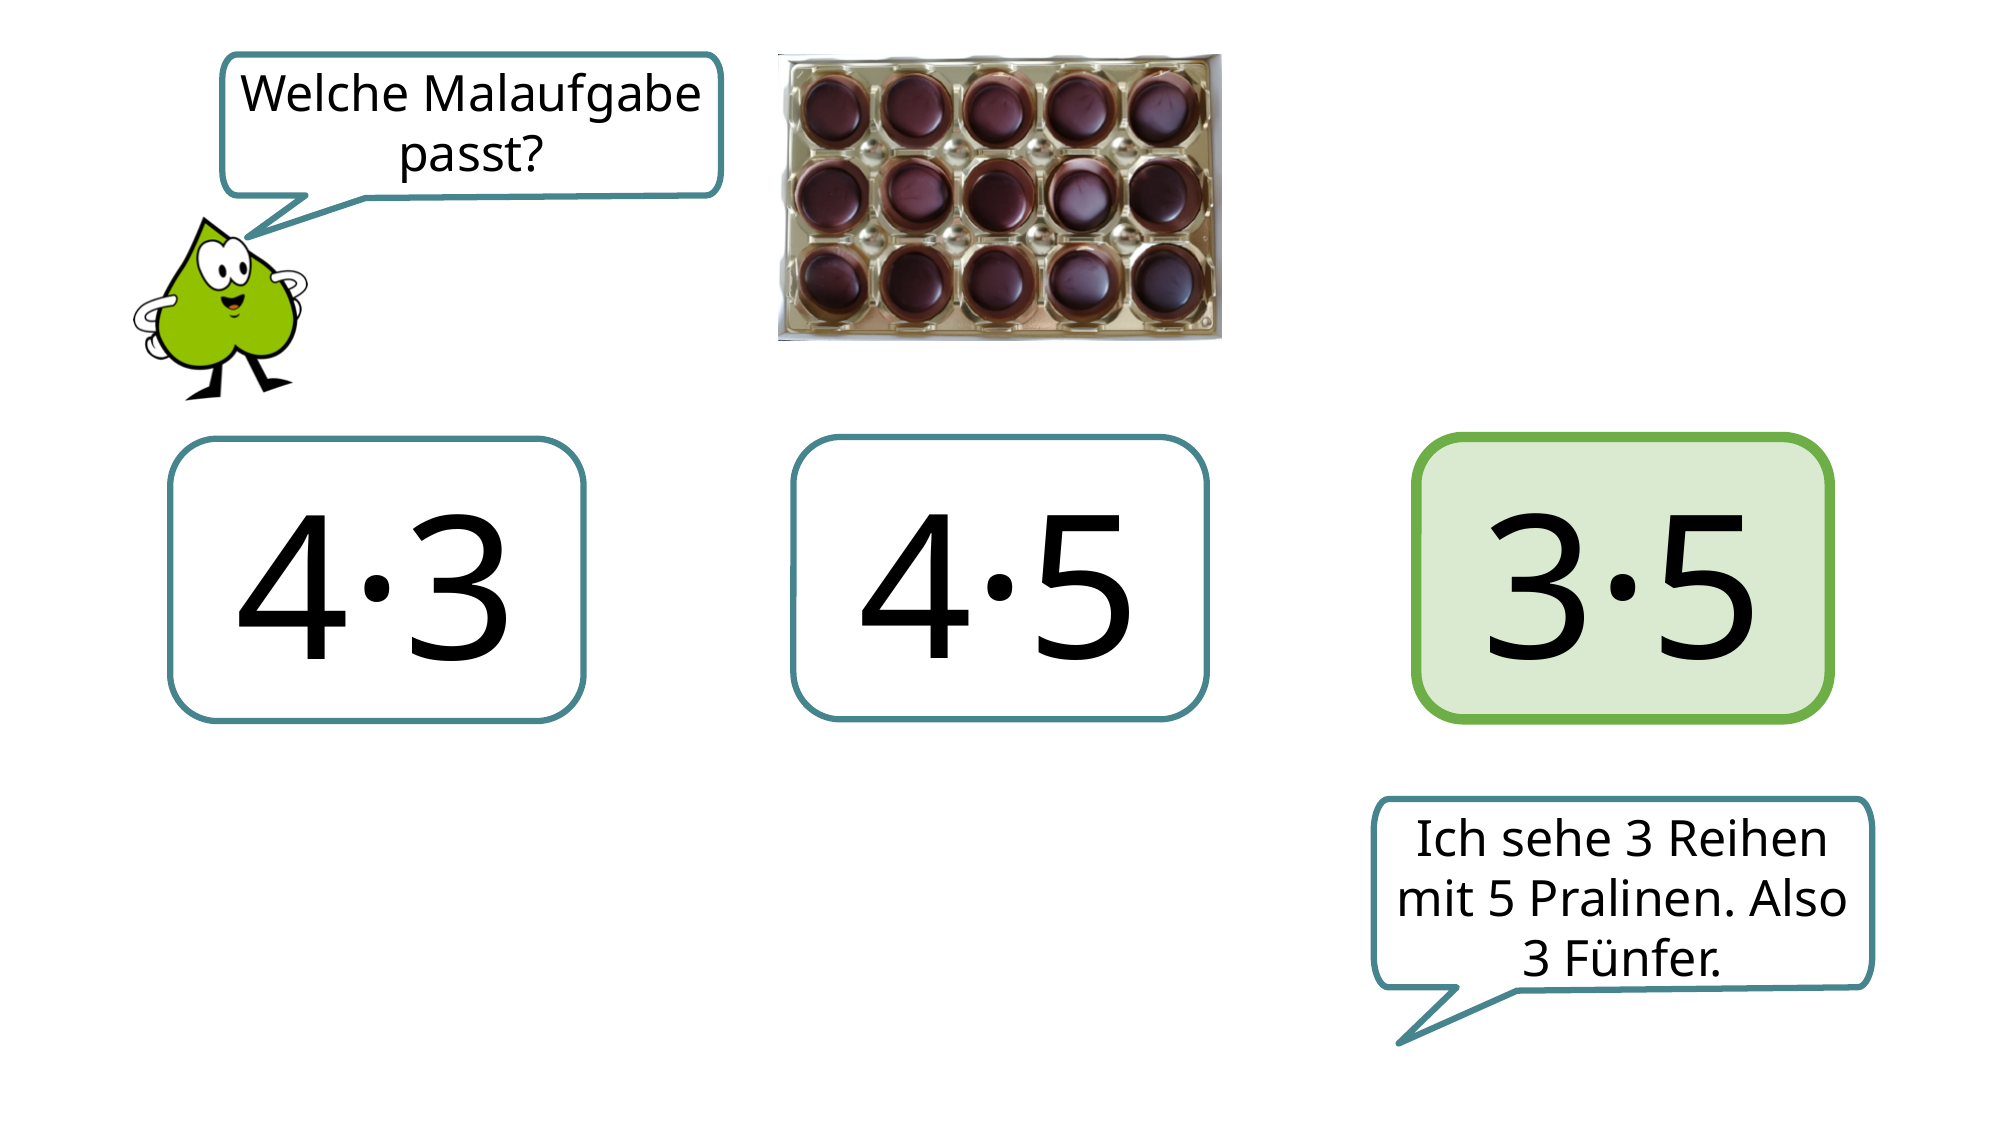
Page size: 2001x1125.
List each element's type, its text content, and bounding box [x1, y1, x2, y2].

picture [133, 216, 308, 401]
text_box 4·5 [793, 436, 1207, 720]
text_box 4·3 [169, 437, 585, 723]
text_box Welche Malaufgabe passt? [222, 54, 721, 218]
text_box 3·5 [1416, 436, 1830, 720]
text_box Ich sehe 3 Reihen mit 5 Pralinen. Also 3 Fünfer. [1373, 799, 1873, 1044]
picture [778, 54, 1222, 341]
